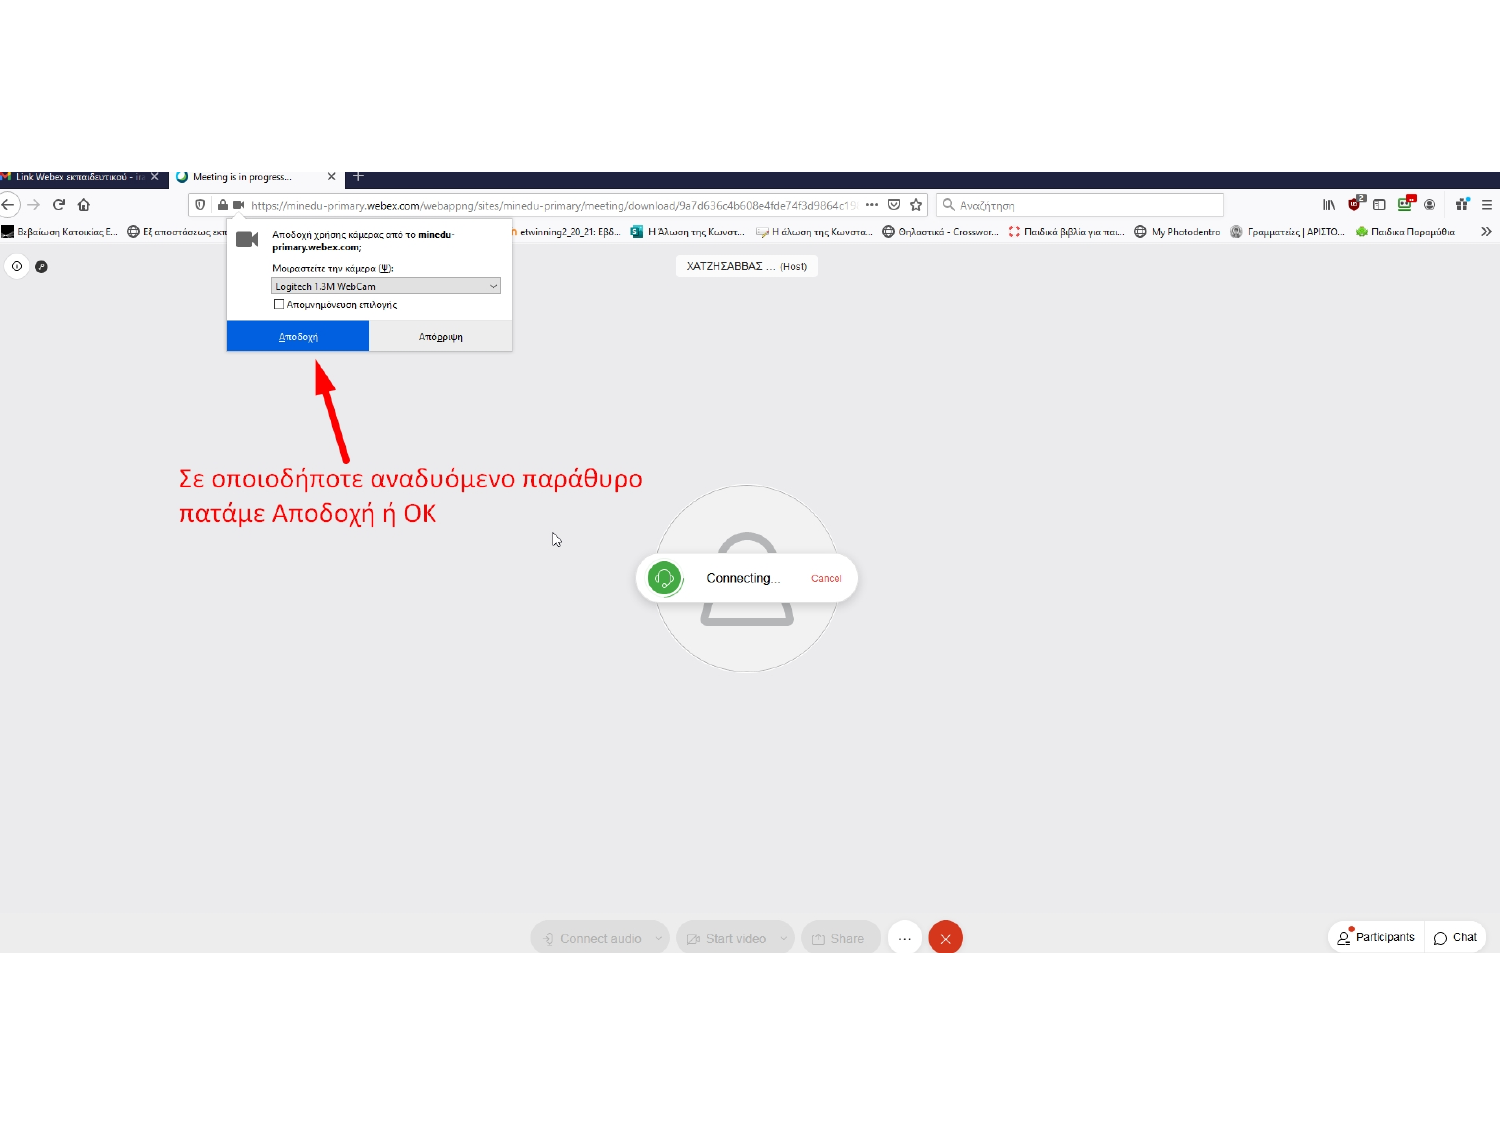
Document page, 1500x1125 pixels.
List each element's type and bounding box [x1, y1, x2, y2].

picture [0, 172, 1500, 953]
